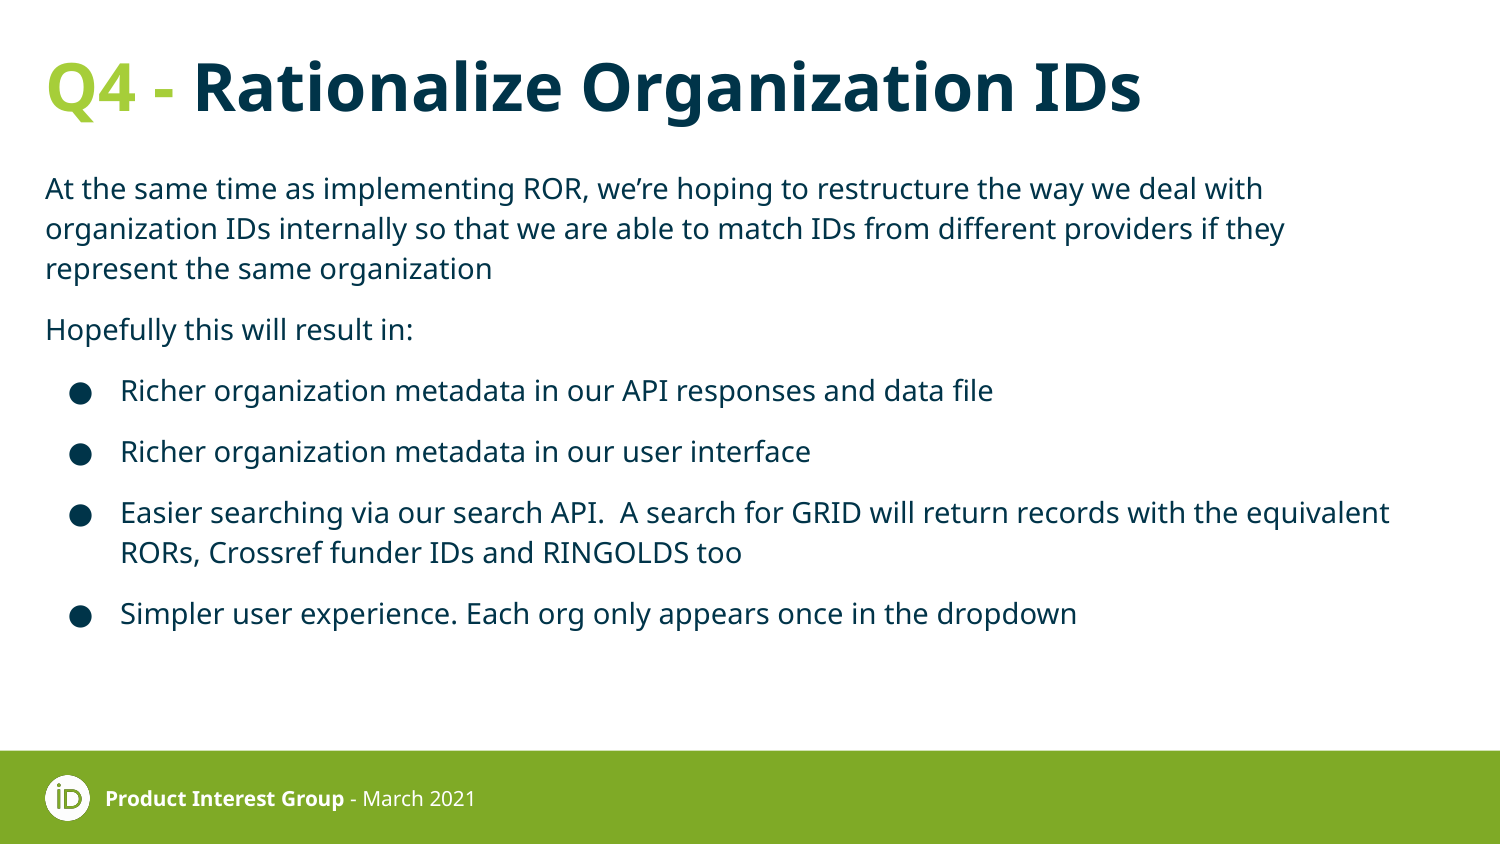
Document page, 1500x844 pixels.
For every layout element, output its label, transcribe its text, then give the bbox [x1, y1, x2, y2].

text_box Product Interest Group - March 2021 [104, 785, 1407, 820]
title Q4 - Rationalize Organization IDs [45, 45, 1474, 130]
picture [45, 775, 90, 821]
list At the same time as implementing ROR, we’re hoping to restructure the way we deal with organization IDs internally so that we are able to match IDs from different providers if they represent the same organization Hopefully this will result in: Richer organization metadata in our API responses and data file Richer organization metadata in our user interface Easier searching via our search API. A search for GRID will return records with the equivalent RORs, Crossref funder IDs and RINGOLDS too Simpler user experience. Each org only appears once in the dropdown [45, 165, 1424, 726]
